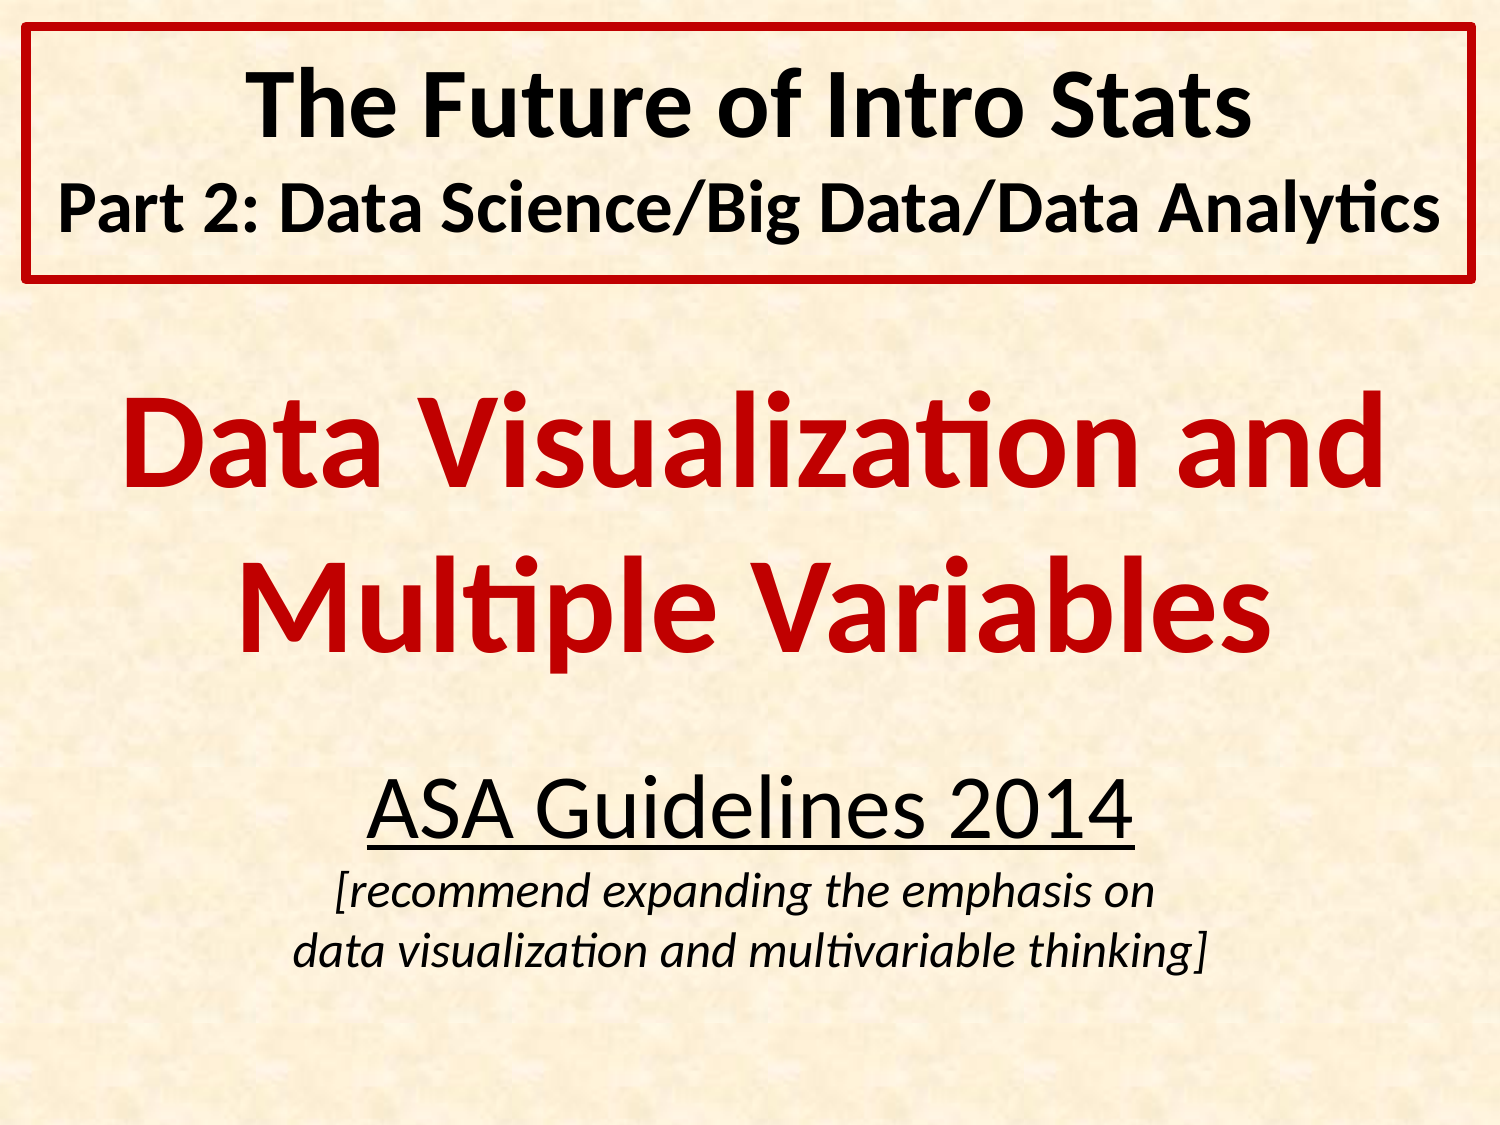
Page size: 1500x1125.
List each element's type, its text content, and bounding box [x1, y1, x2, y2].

text_box [24, 24, 1474, 282]
picture [0, 0, 1500, 1125]
title The Future of Intro Stats Part 2: Data Science/Big Data/Data Analytics [15, 44, 24, 242]
title The Future of Intro Stats Part 2: Data Science/Big Data/Data Analytics [1474, 44, 1485, 242]
text_box ASA Guidelines 2014 [recommend expanding the emphasis on data visualization and multivariable thinking] [120, 739, 1381, 985]
subtitle Data Visualization and Multiple Variables [25, 342, 1485, 707]
